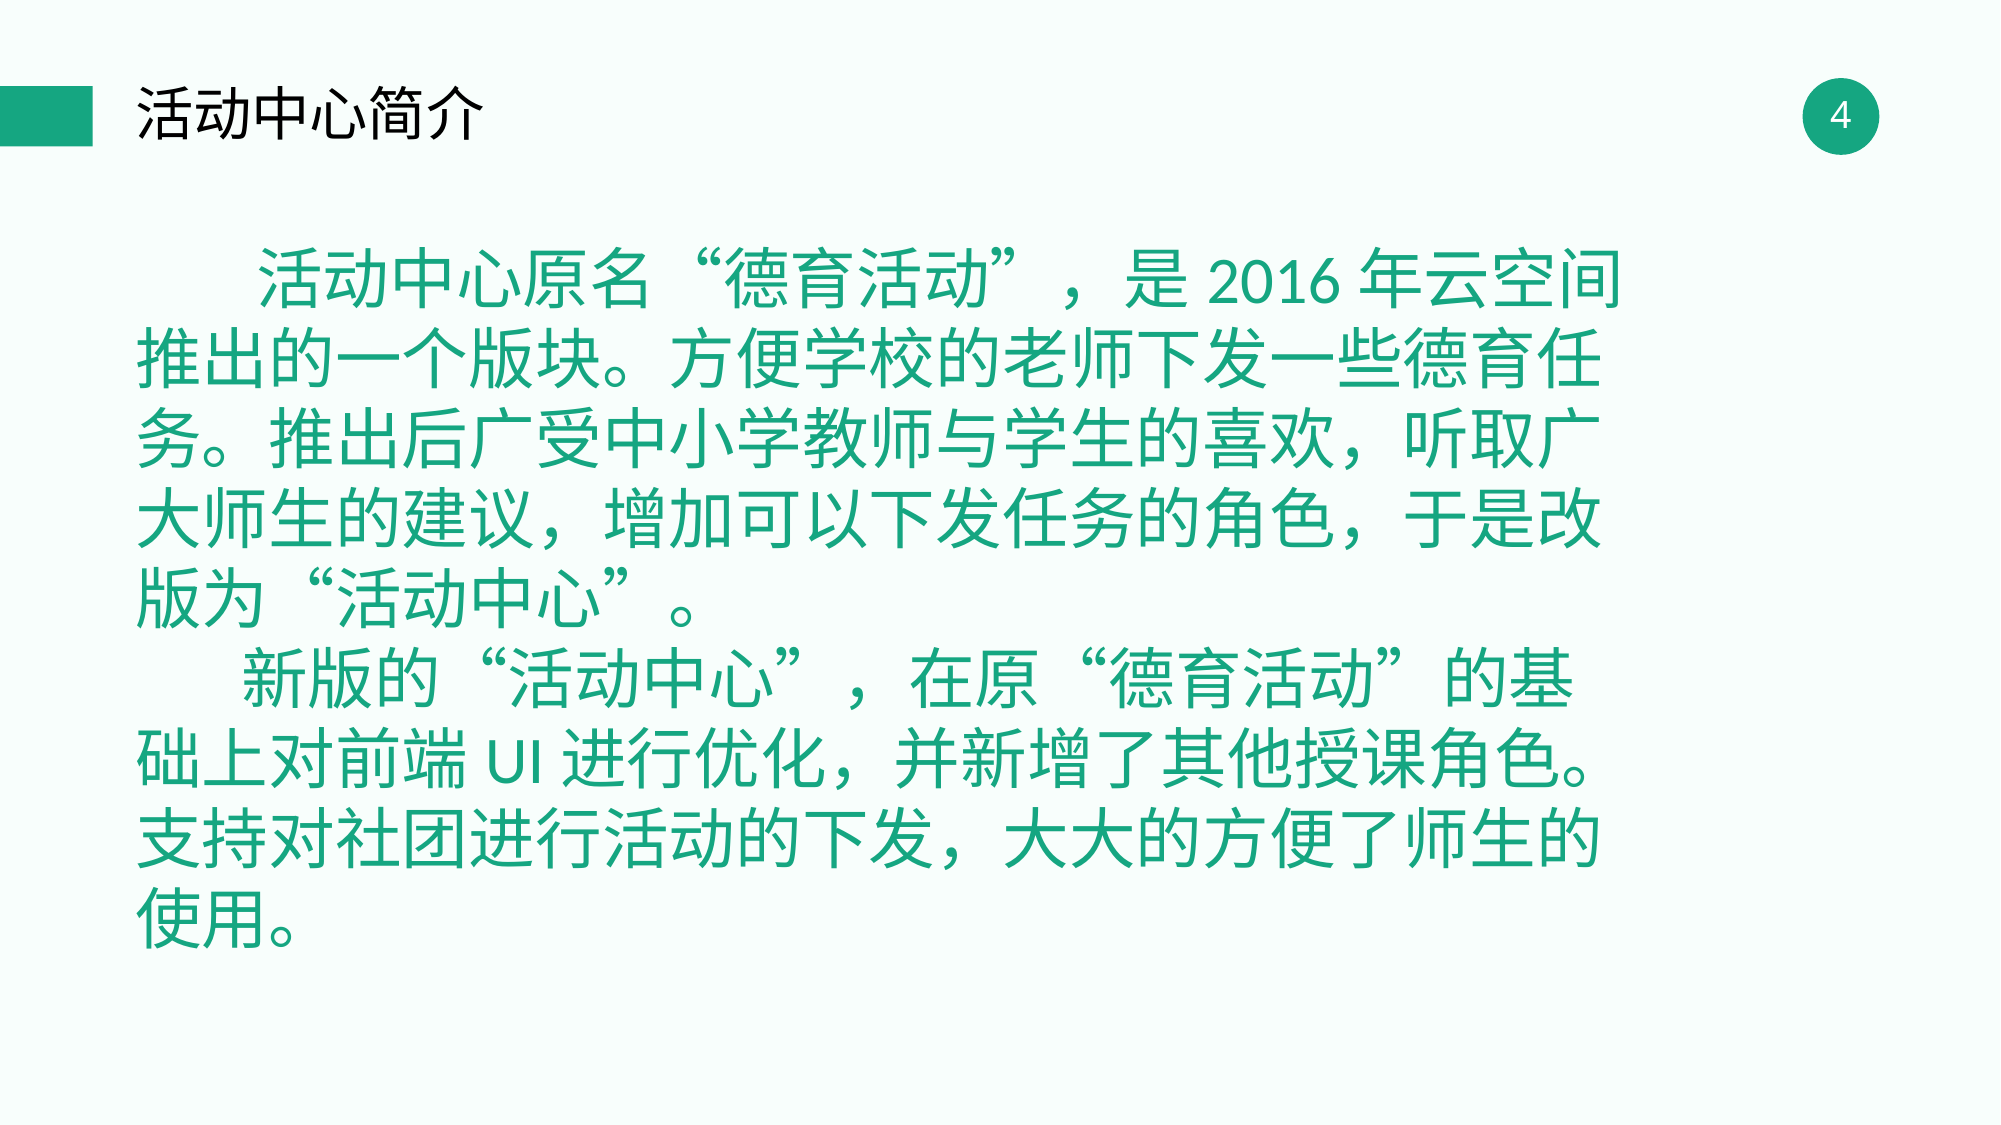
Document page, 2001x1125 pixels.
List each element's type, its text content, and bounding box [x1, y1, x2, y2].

text_box 活动中心原名“德育活动”，是2016年云空间推出的一个版块。方便学校的老师下发一些德育任务。推出后广受中小学教师与学生的喜欢，听取广大师生的建议，增加可以下发任务的角色，于是改版为“活动中心”。 新版的“活动中心”，在原“德育活动”的基础上对前端UI进行优化，并新增了其他授课角色。支持对社团进行活动的下发，大大的方便了师生的使用。 [120, 229, 1656, 964]
list 活动中心简介 [120, 77, 1237, 155]
